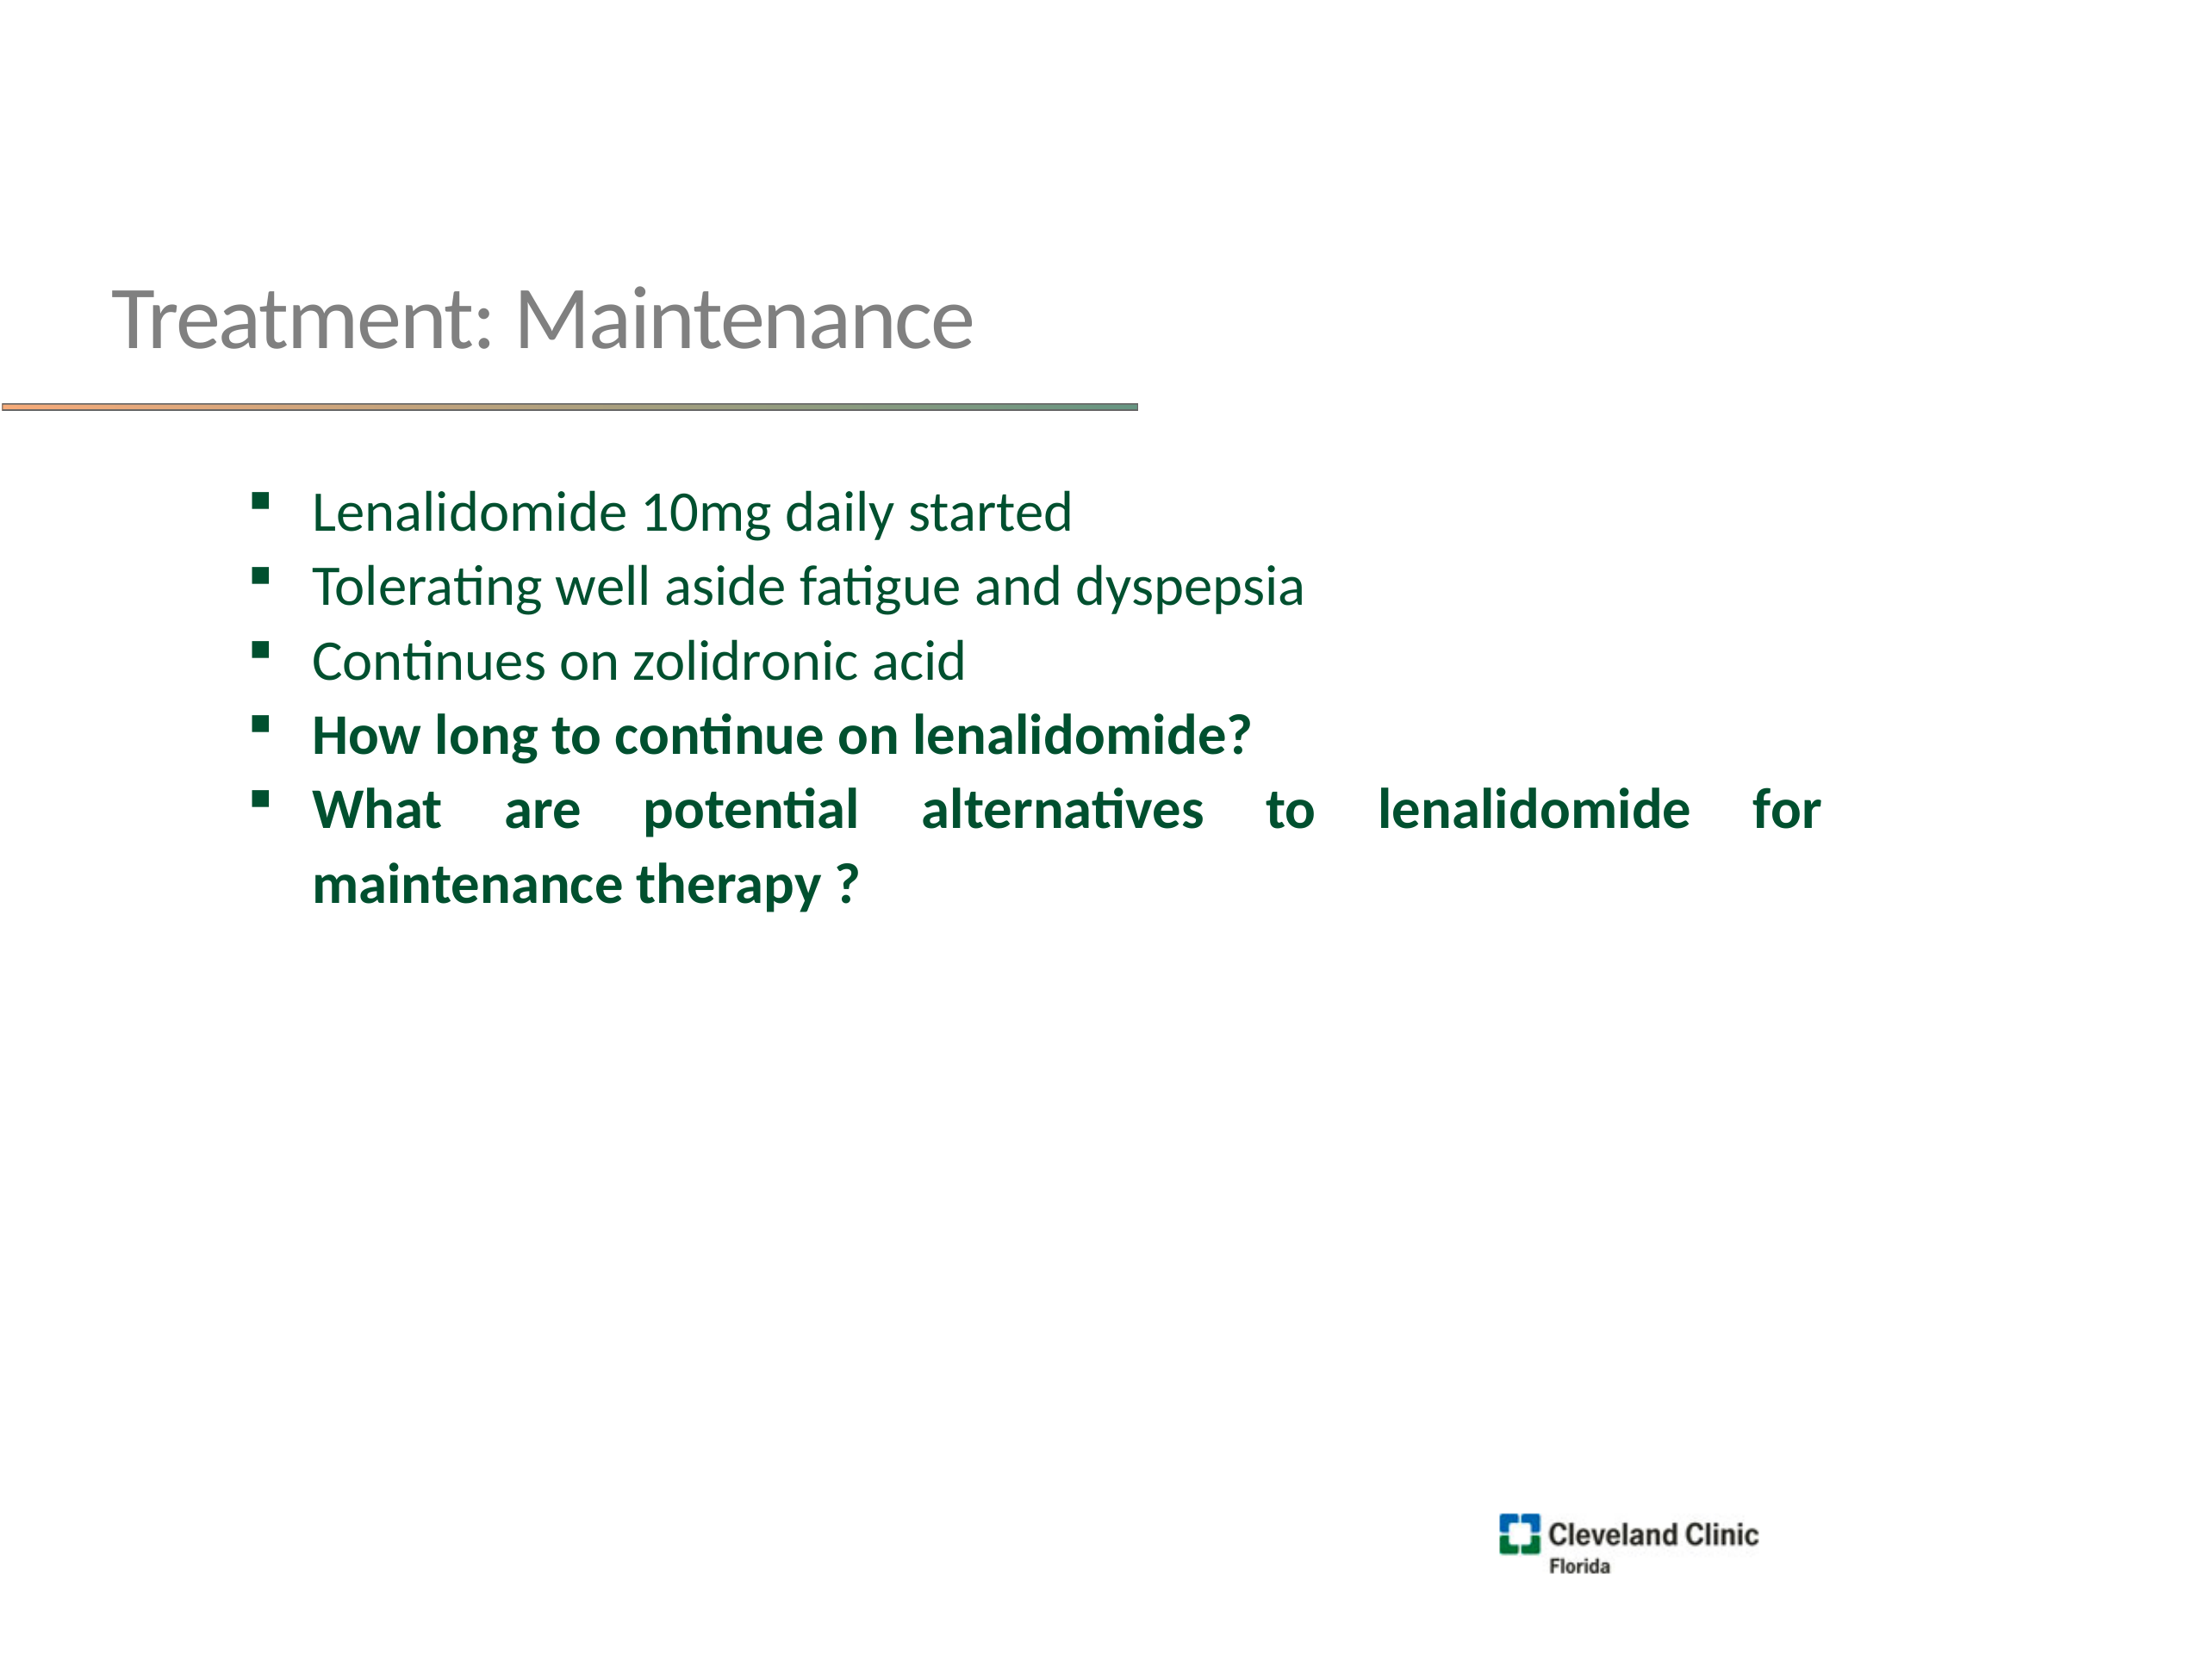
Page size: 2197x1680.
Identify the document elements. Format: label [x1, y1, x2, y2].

text_box [1, 258, 1826, 920]
picture [1453, 1485, 1806, 1616]
